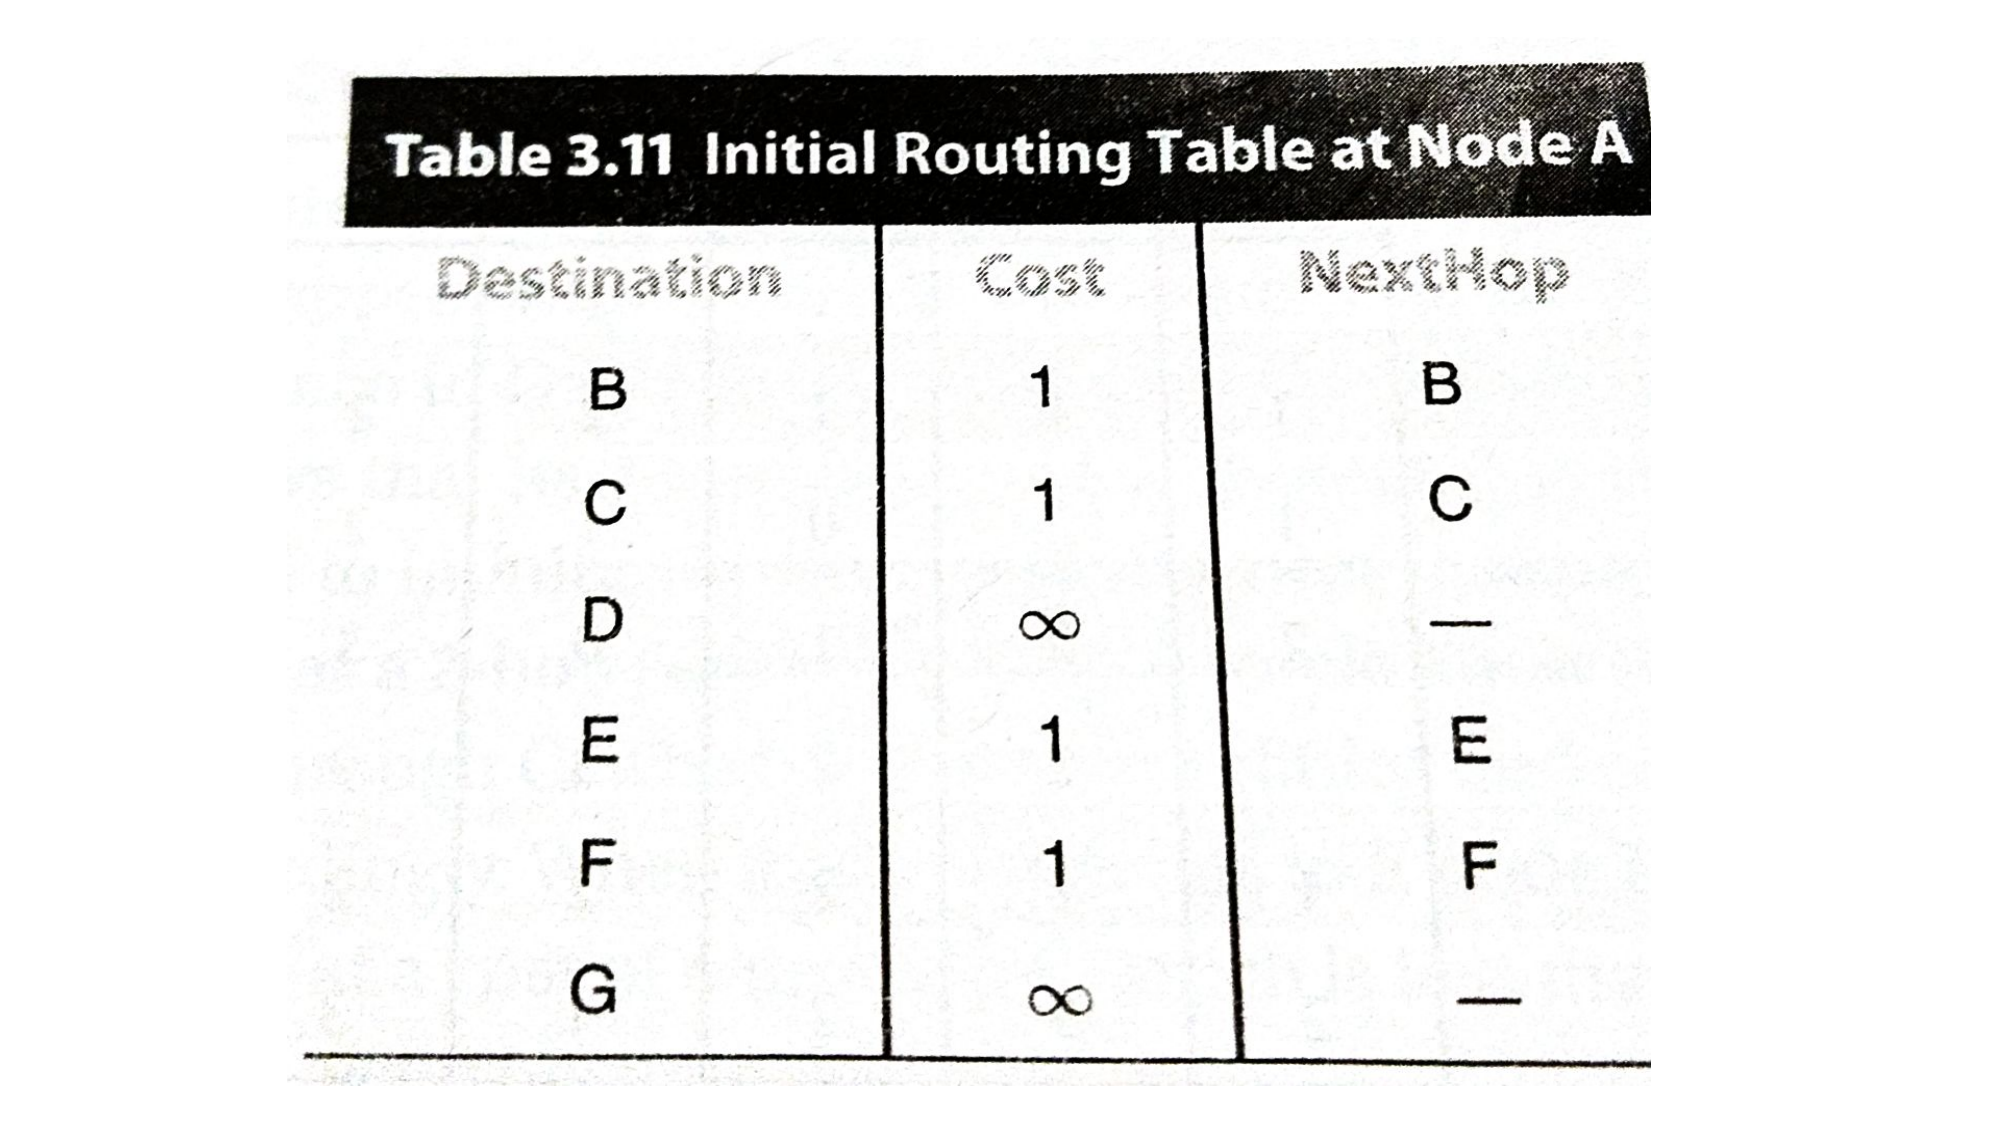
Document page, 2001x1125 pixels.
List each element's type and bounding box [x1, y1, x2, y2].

picture [287, 37, 1652, 1086]
